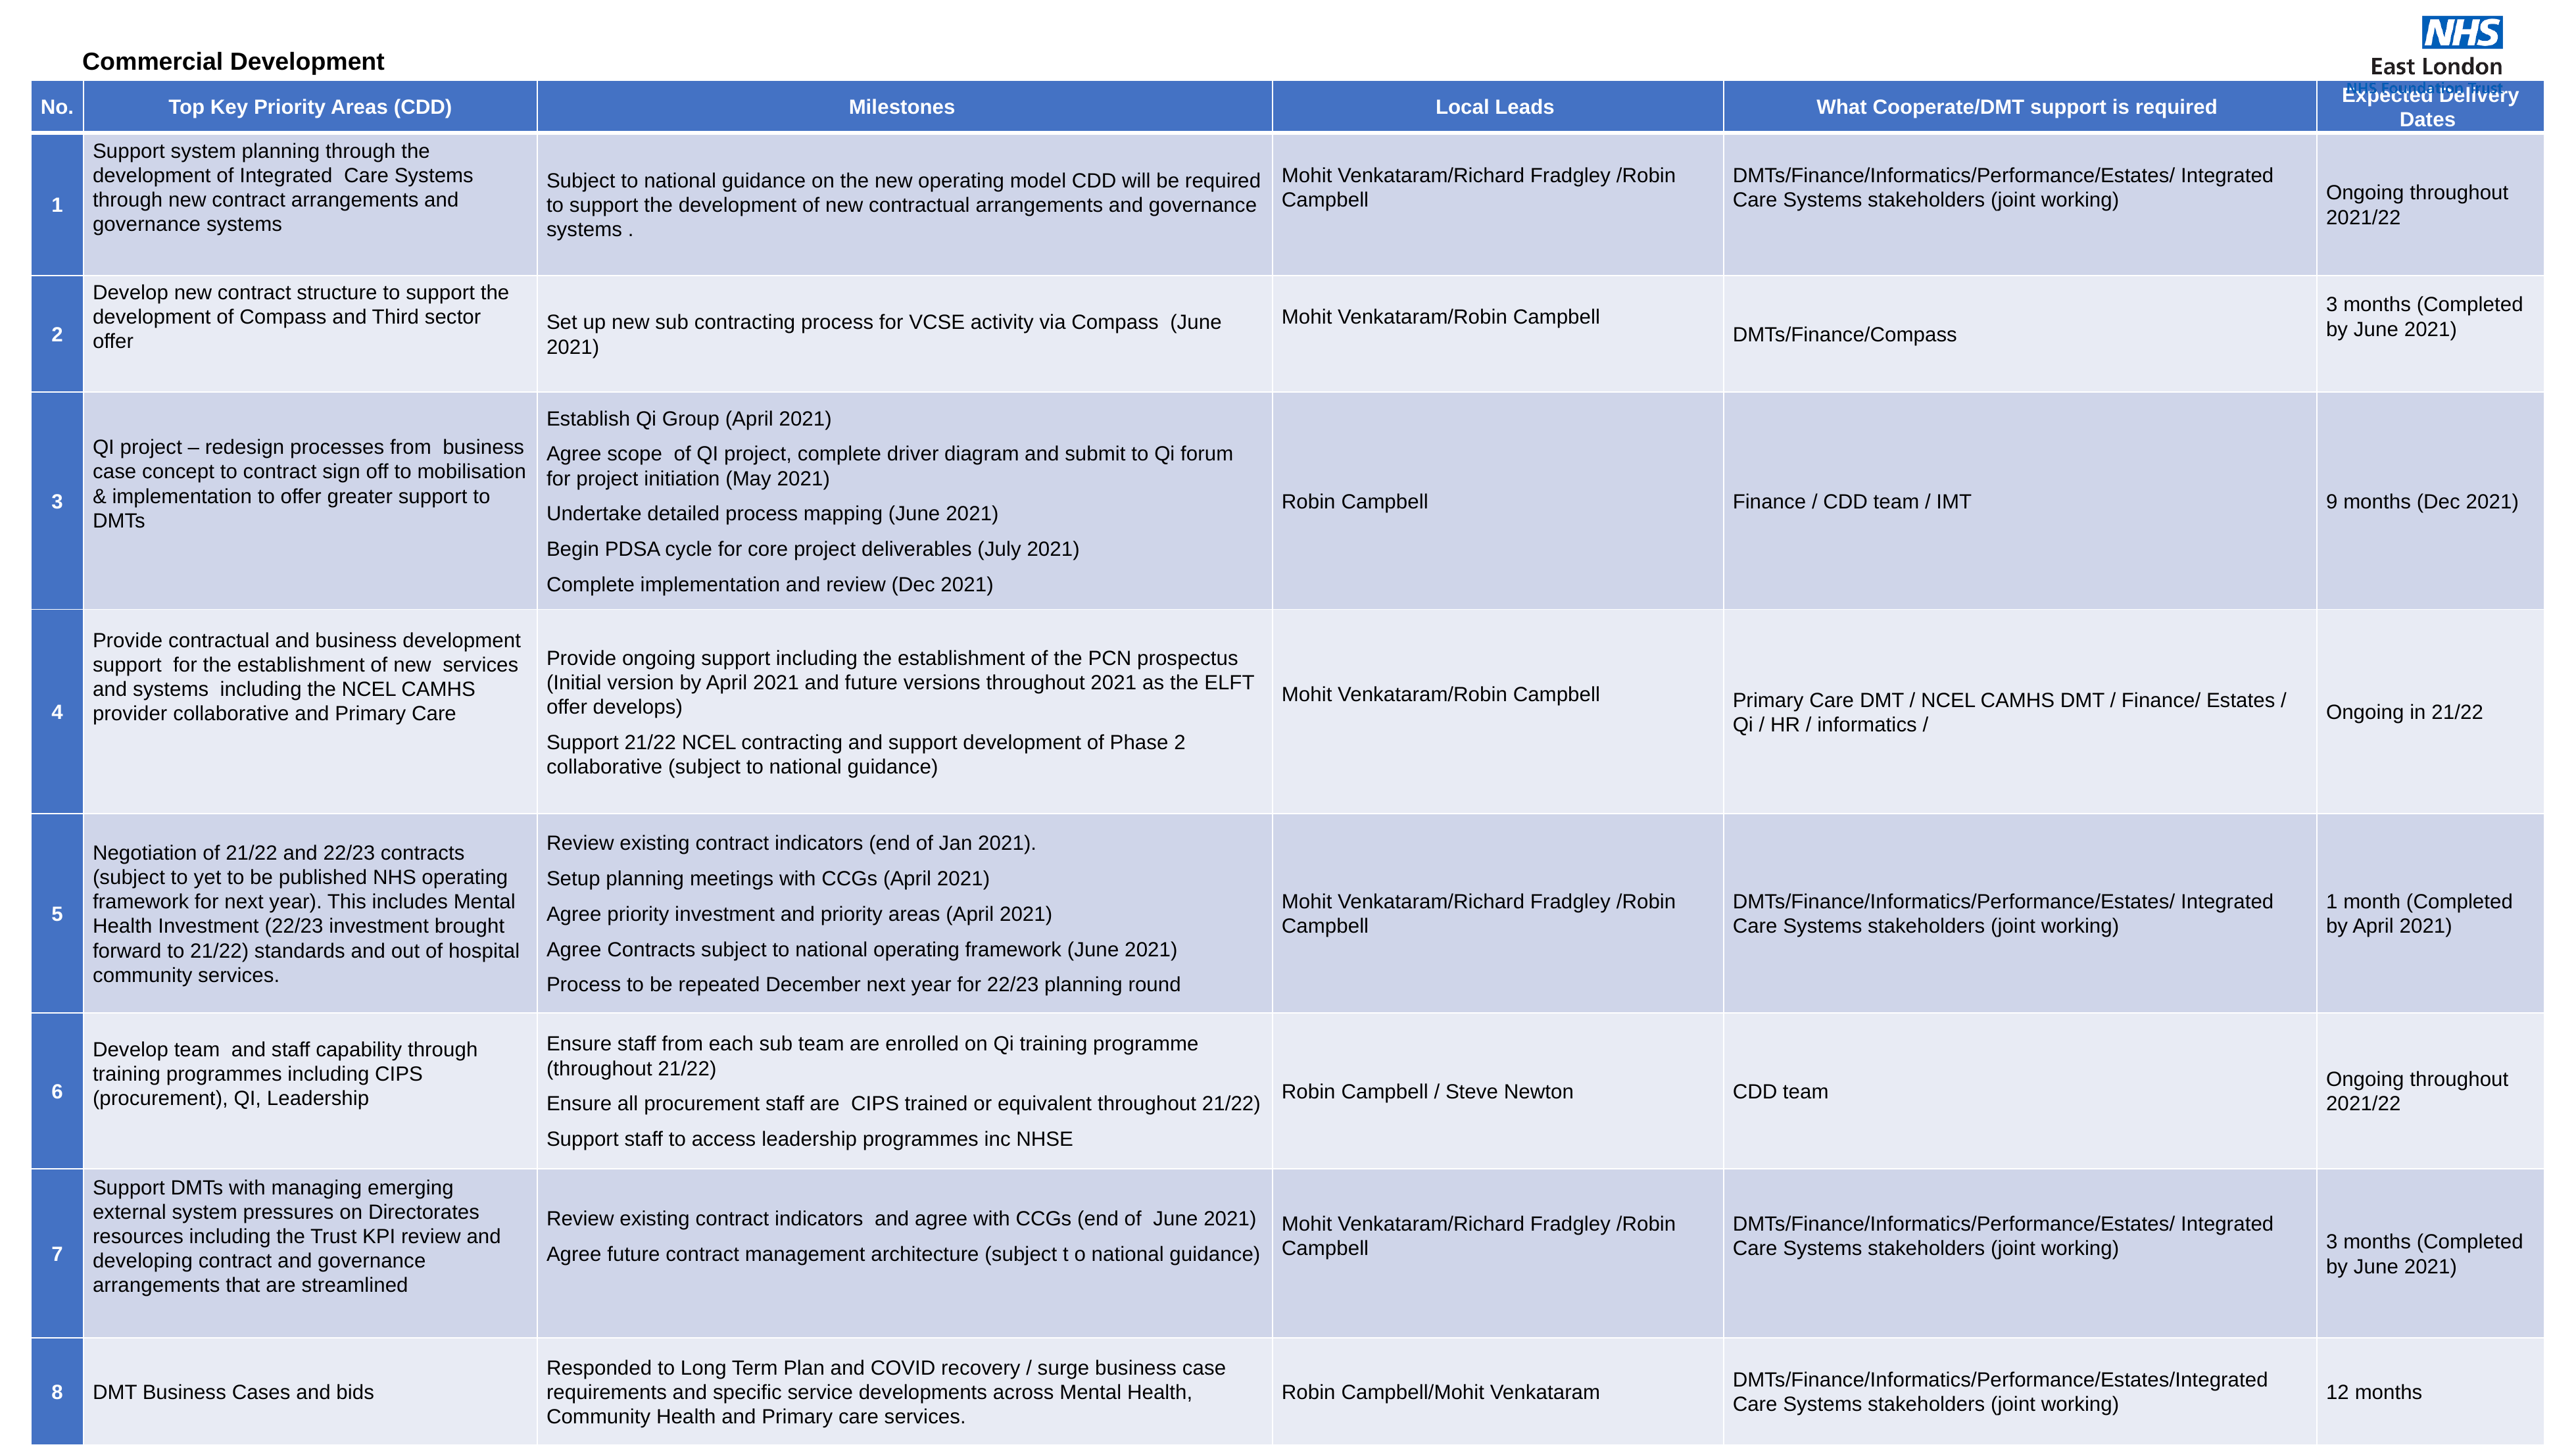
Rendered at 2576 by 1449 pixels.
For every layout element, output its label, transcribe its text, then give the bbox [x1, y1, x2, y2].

table_cell Robin Campbell [1273, 393, 1723, 609]
table_cell 3 months (Completed by June 2021) [2318, 276, 2544, 391]
table_cell Provide contractual and business development support for the establishment of new services and systems including the NCEL CAMHS provider collaborative and Primary Care [84, 610, 537, 813]
table_cell Responded to Long Term Plan and COVID recovery / surge business case requirements and specific service developments across Mental Health, Community Health and Primary care services. [538, 1338, 1272, 1444]
table_cell Review existing contract indicators and agree with CCGs (end of June 2021) Agree future contract management architecture (subject t o national guidance) [538, 1169, 1272, 1337]
table_cell 8 [32, 1338, 83, 1444]
table_cell Robin Campbell/Mohit Venkataram [1273, 1338, 1723, 1444]
table_cell DMTs/Finance/Informatics/Performance/Estates/Integrated Care Systems stakeholders (joint working) [1724, 1338, 2316, 1444]
table_cell 7 [32, 1169, 83, 1337]
table_cell Provide ongoing support including the establishment of the PCN prospectus (Initial version by April 2021 and future versions throughout 2021 as the ELFT offer develops) Support 21/22 NCEL contracting and support development of Phase 2 collaborative (subject to national guidance) [538, 610, 1272, 813]
picture [2347, 16, 2503, 94]
table_cell Mohit Venkataram/Richard Fradgley /Robin Campbell [1273, 814, 1723, 1012]
table_cell Establish Qi Group (April 2021) Agree scope of QI project, complete driver diagram and submit to Qi forum for project initiation (May 2021) Undertake detailed process mapping (June 2021) Begin PDSA cycle for core project deliverables (July 2021) Complete implementation and review (Dec 2021) [538, 393, 1272, 609]
table_cell Mohit Venkataram/Richard Fradgley /Robin Campbell [1273, 135, 1723, 275]
table_cell Ongoing throughout 2021/22 [2318, 135, 2544, 275]
table_header Top Key Priority Areas (CDD) [84, 81, 537, 131]
table_cell Set up new sub contracting process for VCSE activity via Compass (June 2021) [538, 276, 1272, 391]
table_cell DMTs/Finance/Informatics/Performance/Estates/ Integrated Care Systems stakeholders (joint working) [1724, 135, 2316, 275]
table_cell Support system planning through the development of Integrated Care Systems through new contract arrangements and governance systems [84, 135, 537, 275]
table_cell Mohit Venkataram/Robin Campbell [1273, 610, 1723, 813]
table_header Expected Delivery Dates [2318, 81, 2544, 131]
table_cell Develop team and staff capability through training programmes including CIPS (procurement), QI, Leadership [84, 1014, 537, 1168]
table_cell DMTs/Finance/Informatics/Performance/Estates/ Integrated Care Systems stakeholders (joint working) [1724, 1169, 2316, 1337]
table_cell QI project – redesign processes from business case concept to contract sign off to mobilisation & implementation to offer greater support to DMTs [84, 393, 537, 609]
table_cell Primary Care DMT / NCEL CAMHS DMT / Finance/ Estates / Qi / HR / informatics / [1724, 610, 2316, 813]
table_cell 9 months (Dec 2021) [2318, 393, 2544, 609]
table_cell DMTs/Finance/Informatics/Performance/Estates/ Integrated Care Systems stakeholders (joint working) [1724, 814, 2316, 1012]
table_cell 3 [32, 393, 83, 609]
table_cell Robin Campbell / Steve Newton [1273, 1014, 1723, 1168]
table_cell DMT Business Cases and bids [84, 1338, 537, 1444]
table_cell 2 [32, 276, 83, 391]
table_cell 1 [32, 135, 83, 275]
table_cell 12 months [2318, 1338, 2544, 1444]
table_cell Finance / CDD team / IMT [1724, 393, 2316, 609]
table_header Milestones [538, 81, 1272, 131]
table_header What Cooperate/DMT support is required [1724, 81, 2316, 131]
table_cell Negotiation of 21/22 and 22/23 contracts (subject to yet to be published NHS operating framework for next year). This includes Mental Health Investment (22/23 investment brought forward to 21/22) standards and out of hospital community services. [84, 814, 537, 1012]
text_box Commercial Development [72, 40, 489, 80]
table_cell Ensure staff from each sub team are enrolled on Qi training programme (throughout 21/22) Ensure all procurement staff are CIPS trained or equivalent throughout 21/22) Support staff to access leadership programmes inc NHSE [538, 1014, 1272, 1168]
table_cell Develop new contract structure to support the development of Compass and Third sector offer [84, 276, 537, 391]
table_cell 6 [32, 1014, 83, 1168]
table_cell Subject to national guidance on the new operating model CDD will be required to support the development of new contractual arrangements and governance systems . [538, 135, 1272, 275]
table_header Local Leads [1273, 81, 1723, 131]
table_cell Mohit Venkataram/Robin Campbell [1273, 276, 1723, 391]
table_header No. [32, 81, 83, 131]
table_cell Ongoing in 21/22 [2318, 610, 2544, 813]
table_cell 1 month (Completed by April 2021) [2318, 814, 2544, 1012]
table_cell Support DMTs with managing emerging external system pressures on Directorates resources including the Trust KPI review and developing contract and governance arrangements that are streamlined [84, 1169, 537, 1337]
table_cell 5 [32, 814, 83, 1012]
table_cell DMTs/Finance/Compass [1724, 276, 2316, 391]
table_cell 3 months (Completed by June 2021) [2318, 1169, 2544, 1337]
table_cell Review existing contract indicators (end of Jan 2021). Setup planning meetings with CCGs (April 2021) Agree priority investment and priority areas (April 2021) Agree Contracts subject to national operating framework (June 2021) Process to be repeated December next year for 22/23 planning round [538, 814, 1272, 1012]
table_cell Ongoing throughout 2021/22 [2318, 1014, 2544, 1168]
table_cell CDD team [1724, 1014, 2316, 1168]
table_cell 4 [32, 610, 83, 813]
table_cell Mohit Venkataram/Richard Fradgley /Robin Campbell [1273, 1169, 1723, 1337]
